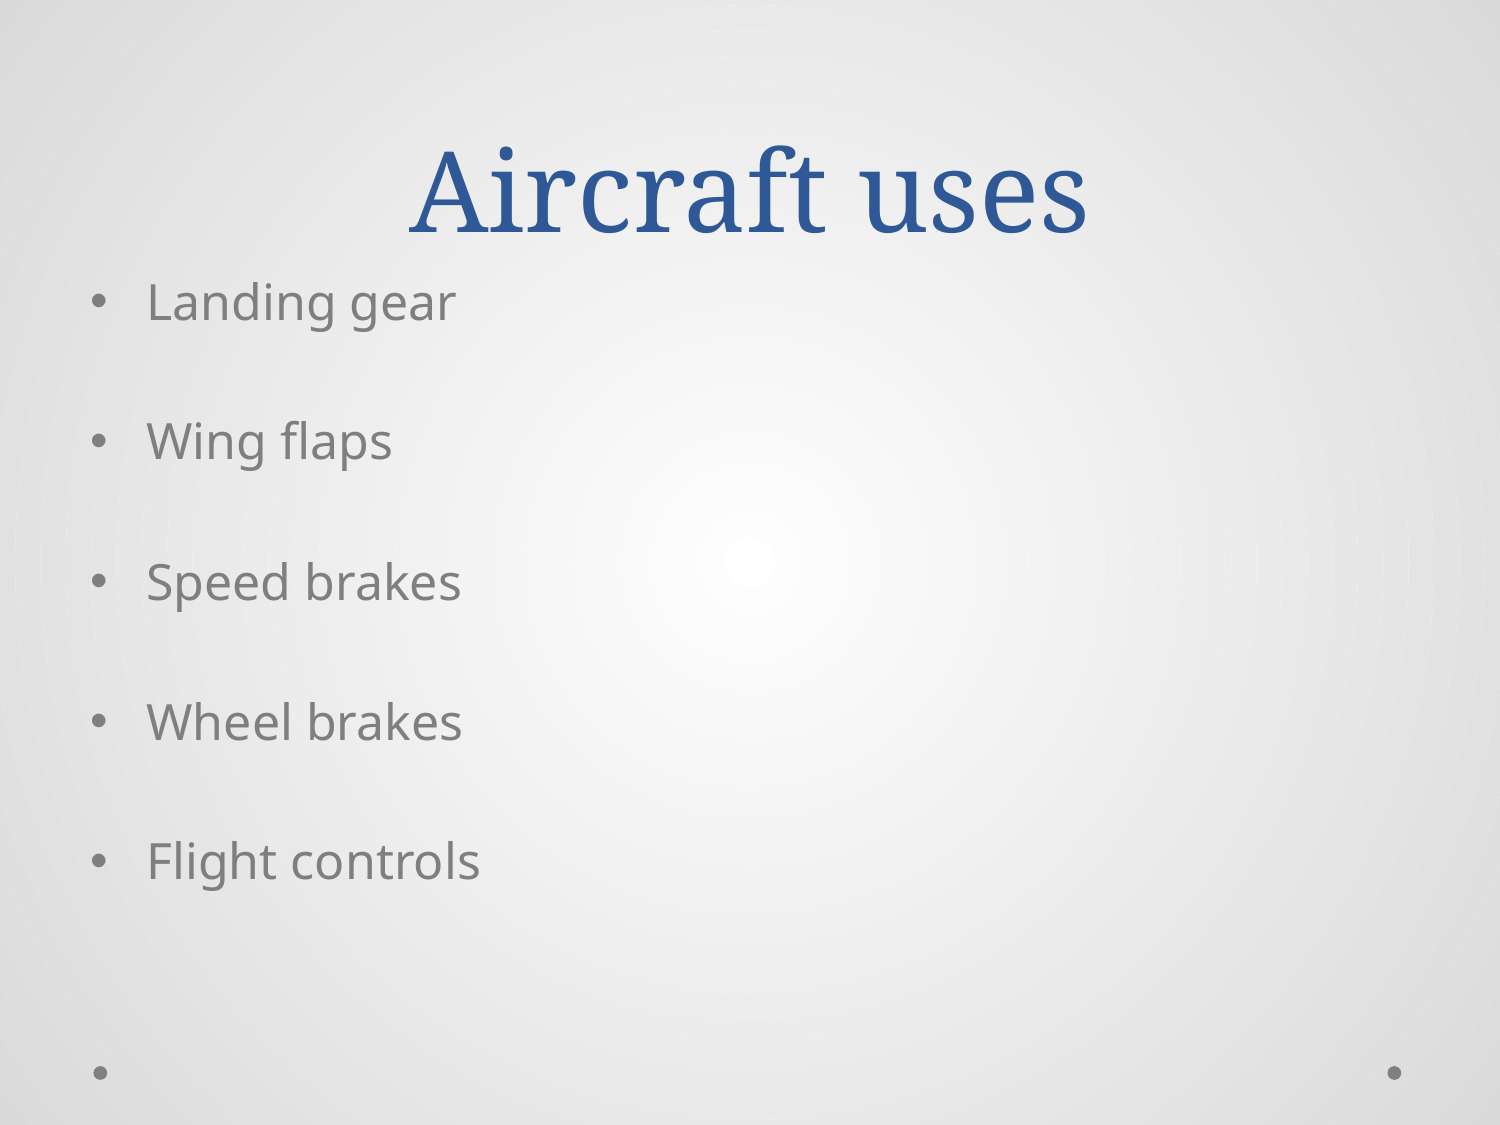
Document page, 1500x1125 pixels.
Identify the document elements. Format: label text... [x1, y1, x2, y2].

list Landing gear Wing flaps Speed brakes Wheel brakes Flight controls [74, 262, 1426, 1006]
title Aircraft uses [75, 0, 1425, 262]
